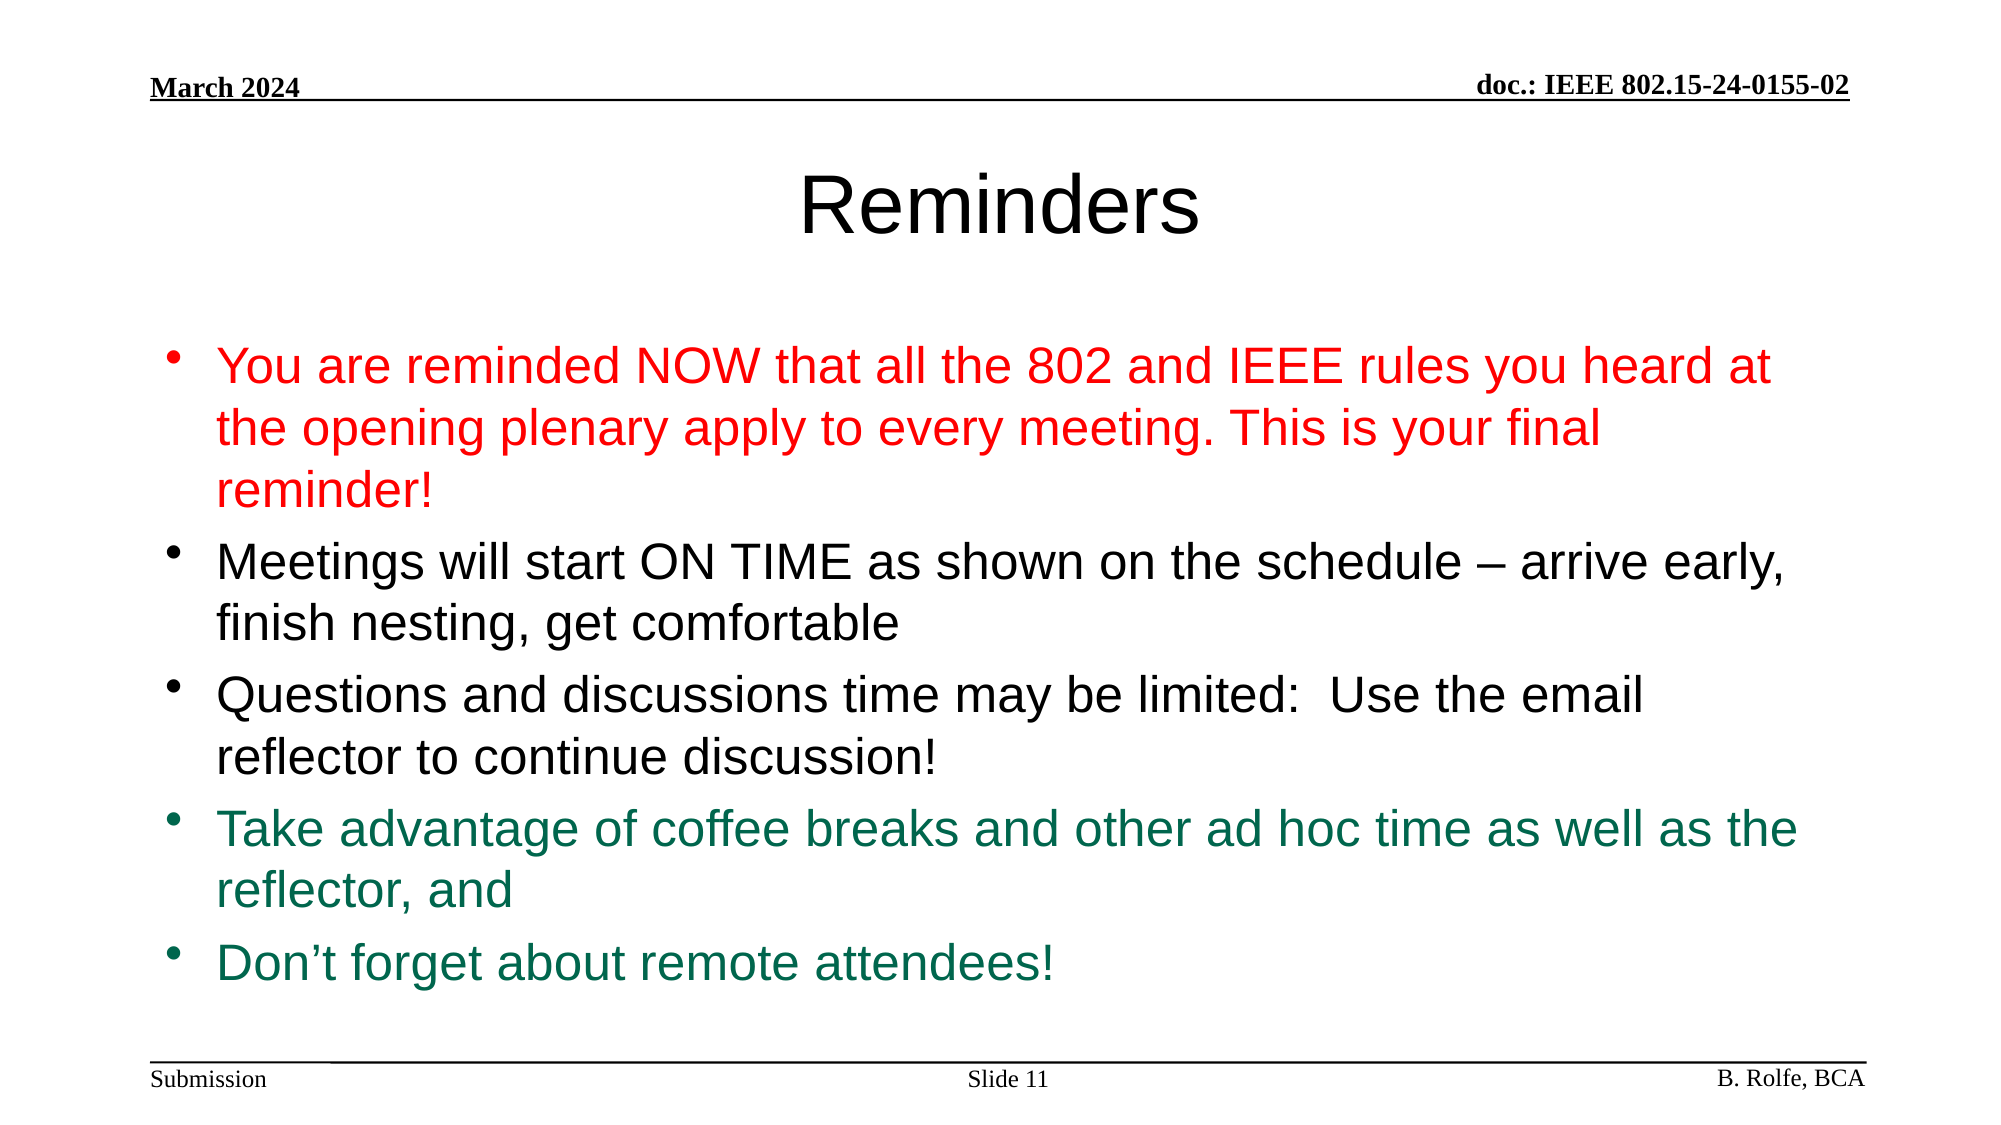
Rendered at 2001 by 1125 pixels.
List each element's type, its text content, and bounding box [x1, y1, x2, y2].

title Reminders [150, 112, 1850, 288]
slide_number Slide 11 [964, 1062, 1053, 1093]
list You are reminded NOW that all the 802 and IEEE rules you heard at the opening plenary apply to every meeting. This is your final reminder! Meetings will start ON TIME as shown on the schedule – arrive early, finish nesting, get comfortable Questions and discussions time may be limited: Use the email reflector to continue discussion! Take advantage of coffee breaks and other ad hoc time as well as the reflector, and Don’t forget about remote attendees! [150, 324, 1850, 1000]
